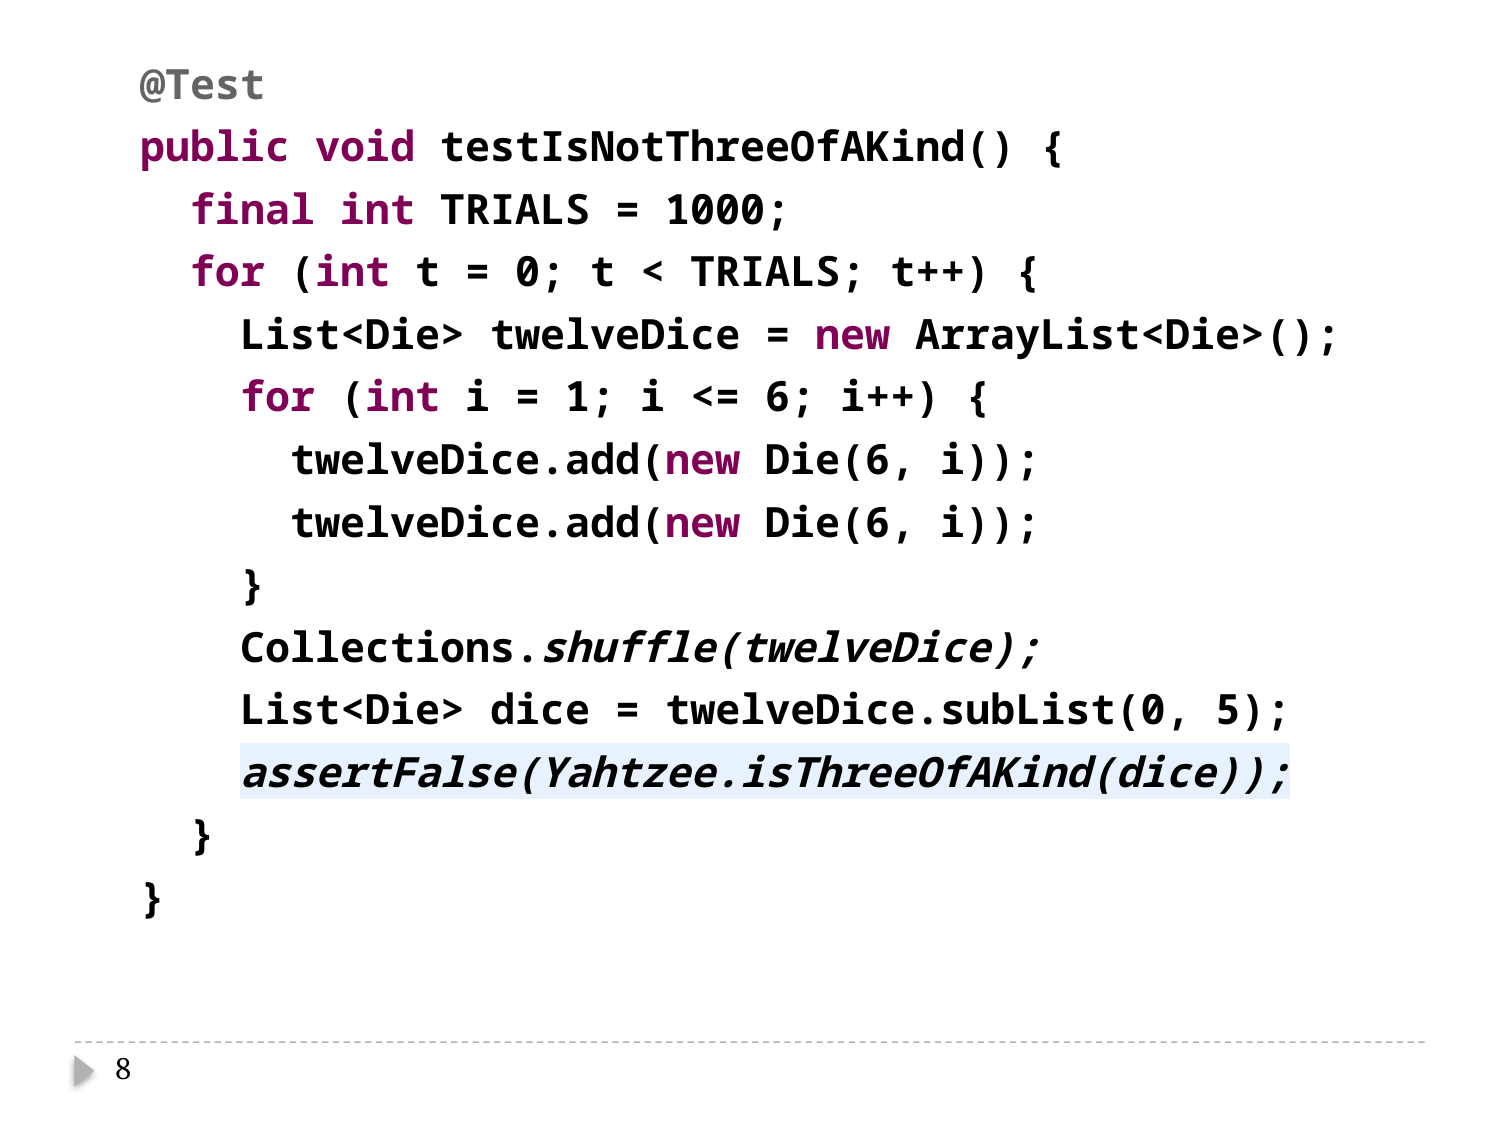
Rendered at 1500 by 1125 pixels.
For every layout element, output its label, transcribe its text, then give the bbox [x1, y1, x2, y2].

slide_number 8 [100, 1042, 426, 1103]
list @Test public void testIsNotThreeOfAKind() { final int TRIALS = 1000; for (int t = 0; t < TRIALS; t++) { List<Die> twelveDice = new ArrayList<Die>(); for (int i = 1; i <= 6; i++) { twelveDice.add(new Die(6, i)); twelveDice.add(new Die(6, i)); } Collections.shuffle(twelveDice); List<Die> dice = twelveDice.subList(0, 5); assertFalse(Yahtzee.isThreeOfAKind(dice)); } } [74, 49, 1426, 1011]
